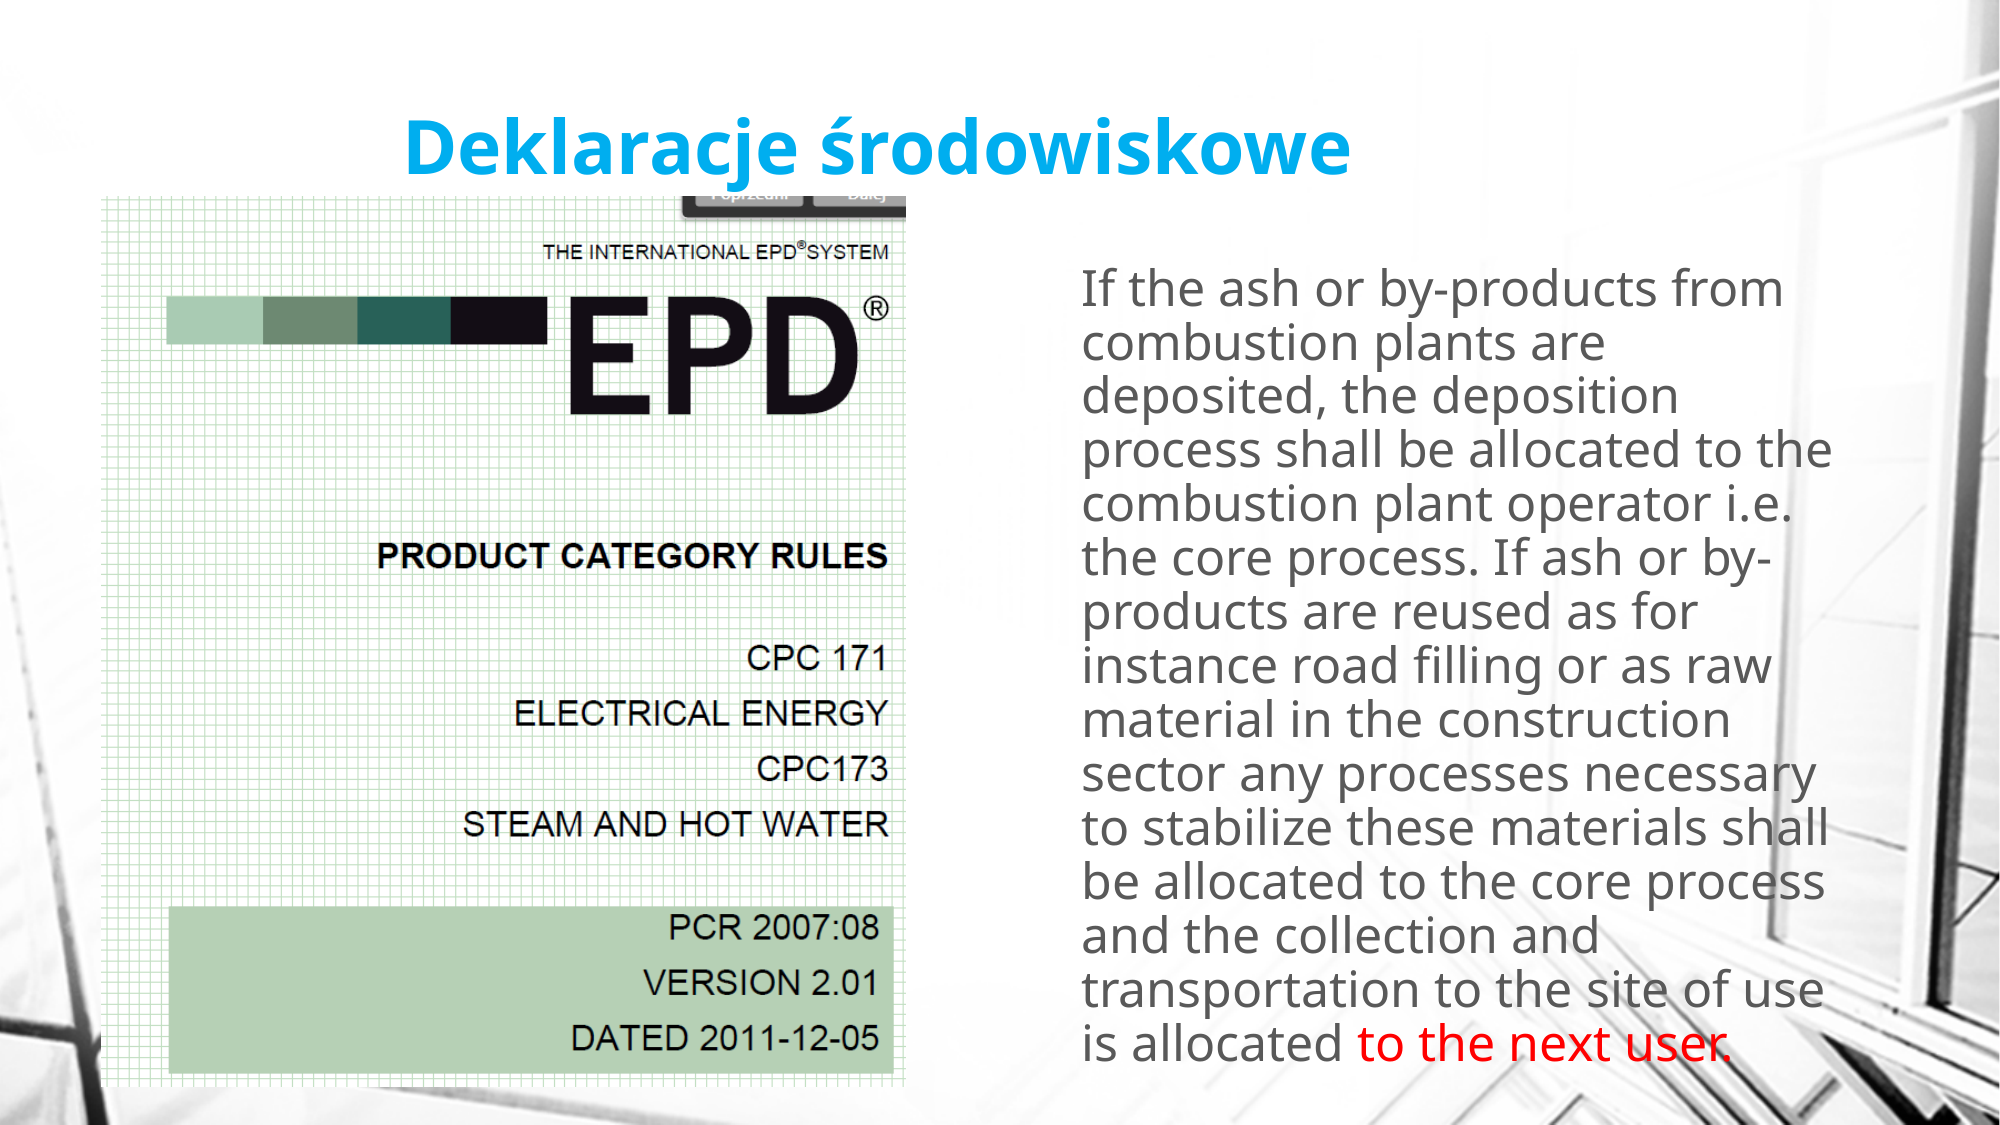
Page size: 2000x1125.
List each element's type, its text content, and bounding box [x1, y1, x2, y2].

list If the ash or by-products from combustion plants are deposited, the deposition process shall be allocated to the combustion plant operator i.e. the core process. If ash or by-products are reused as for instance road filling or as raw material in the construction sector any processes necessary to stabilize these materials shall be allocated to the core process and the collection and transportation to the site of use is allocated to the next user. [1058, 255, 1872, 991]
picture [0, 0, 2000, 1125]
title Deklaracje środowiskowe [174, 87, 1600, 197]
